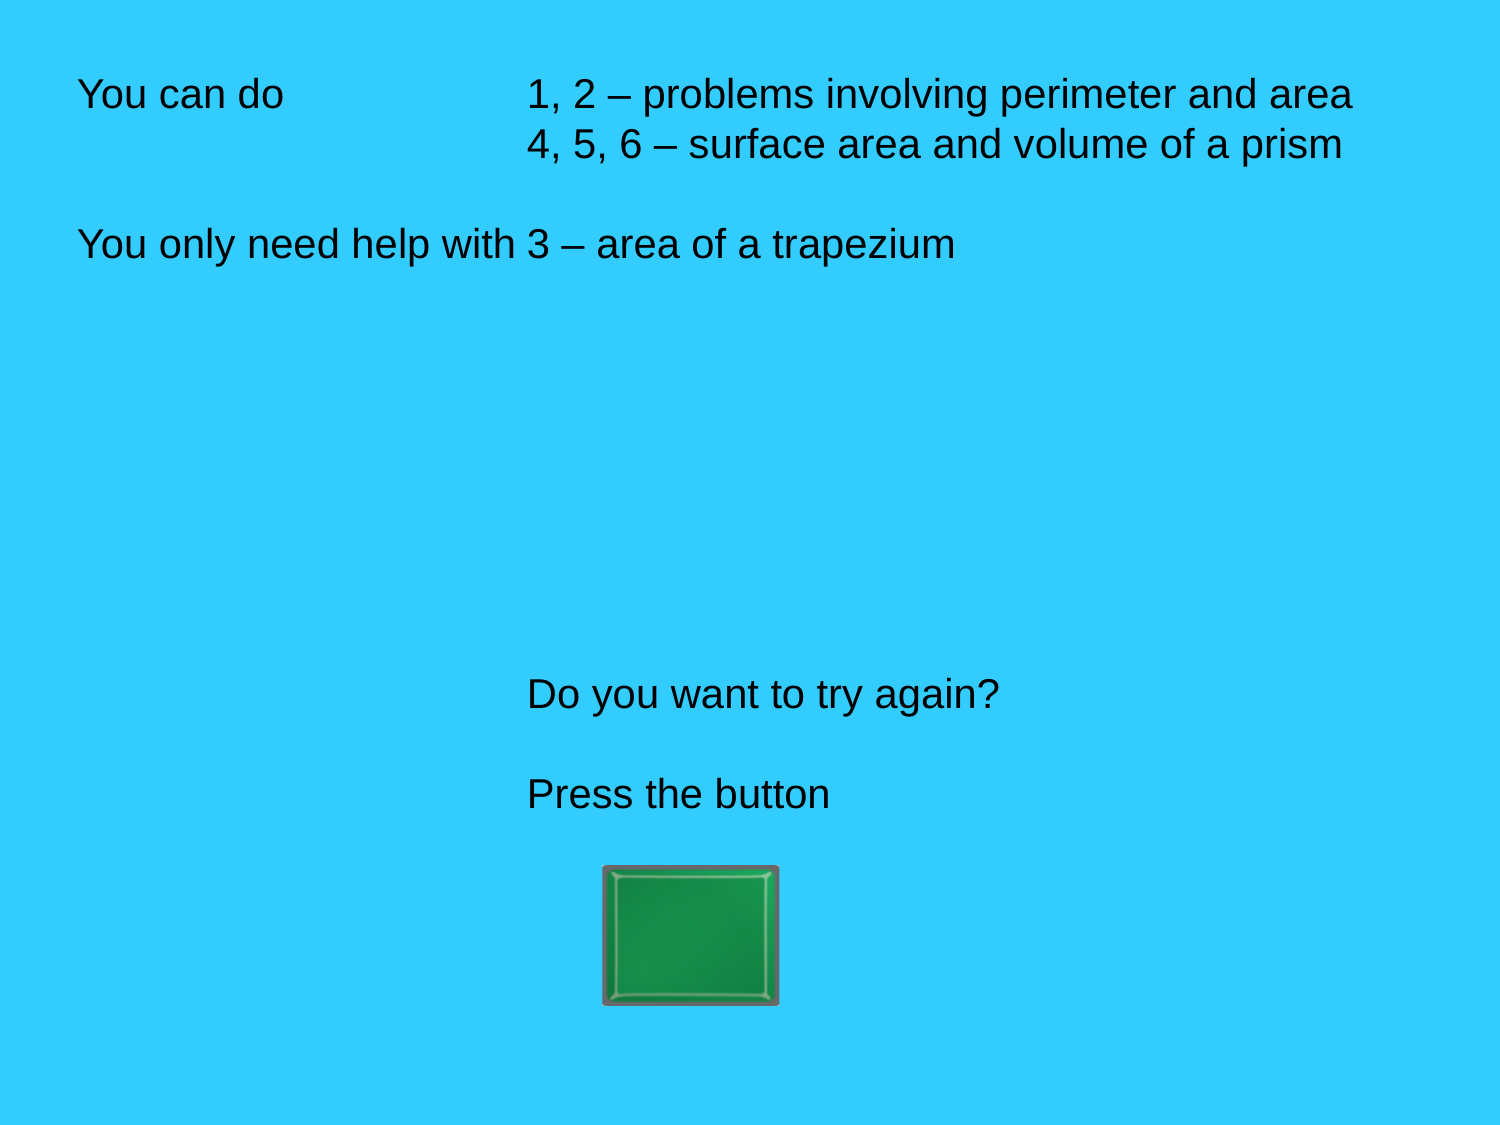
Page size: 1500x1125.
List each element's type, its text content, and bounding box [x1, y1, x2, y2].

text_box You can do 1, 2 – problems involving perimeter and area 4, 5, 6 – surface area and volume of a prism You only need help with 3 – area of a trapezium Do you want to try again? Press the button [62, 59, 1400, 825]
picture [602, 865, 780, 1006]
